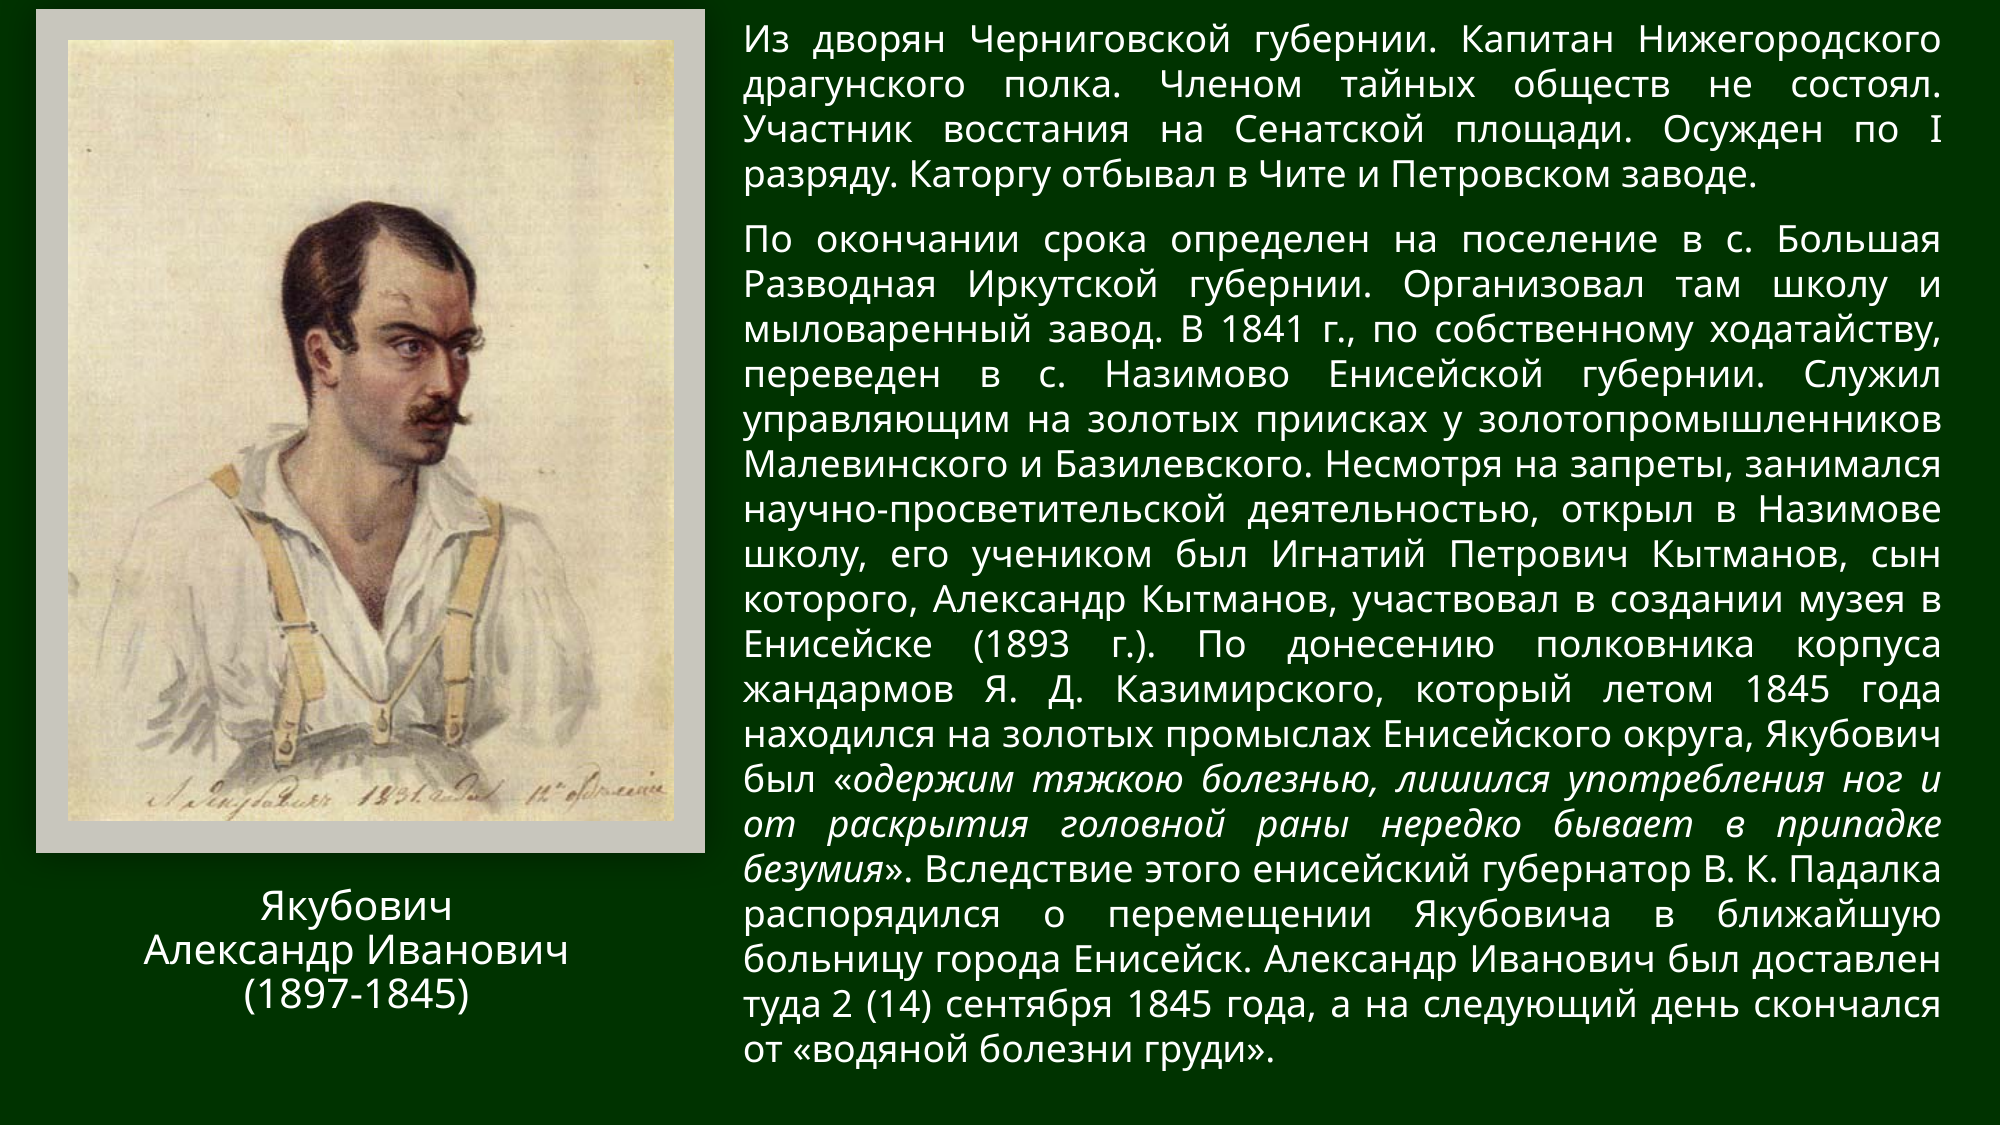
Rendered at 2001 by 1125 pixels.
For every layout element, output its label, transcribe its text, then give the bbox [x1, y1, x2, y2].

picture [67, 39, 675, 822]
list Из дворян Черниговской губернии. Капитан Нижегородского драгунского полка. Членом тайных обществ не состоял. Участник восстания на Сенатской площади. Осужден по I разряду. Каторгу отбывал в Чите и Петровском заводе. По окончании срока определен на поселение в с. Большая Разводная Иркутской губернии. Организовал там школу и мыловаренный завод. В 1841 г., по собственному ходатайству, переведен в с. Назимово Енисейской губернии. Служил управляющим на золотых приисках у золотопромышленников Малевинского и Базилевского. Несмотря на запреты, занимался научно-просветительской деятельностью, открыл в Назимове школу, его учеником был Игнатий Петрович Кытманов, сын которого, Александр Кытманов, участвовал в создании музея в Енисейске (1893 г.). По донесению полковника корпуса жандармов Я. Д. Казимирского, который летом 1845 года находился на золотых промыслах Енисейского округа, Якубович был «одержим тяжкою болезнью, лишился употребления ног и от раскрытия головной раны нередко бывает в припадке безумия». Вследствие этого енисейский губернатор В. К. Падалка распорядился о перемещении Якубовича в ближайшую больницу города Енисейск. Александр Иванович был доставлен туда 2 (14) сентября 1845 года, а на следующий день скончался от «водяной болезни груди». [727, 7, 1958, 1050]
title Якубович Александр Иванович (1897-1845) [0, 877, 727, 1026]
